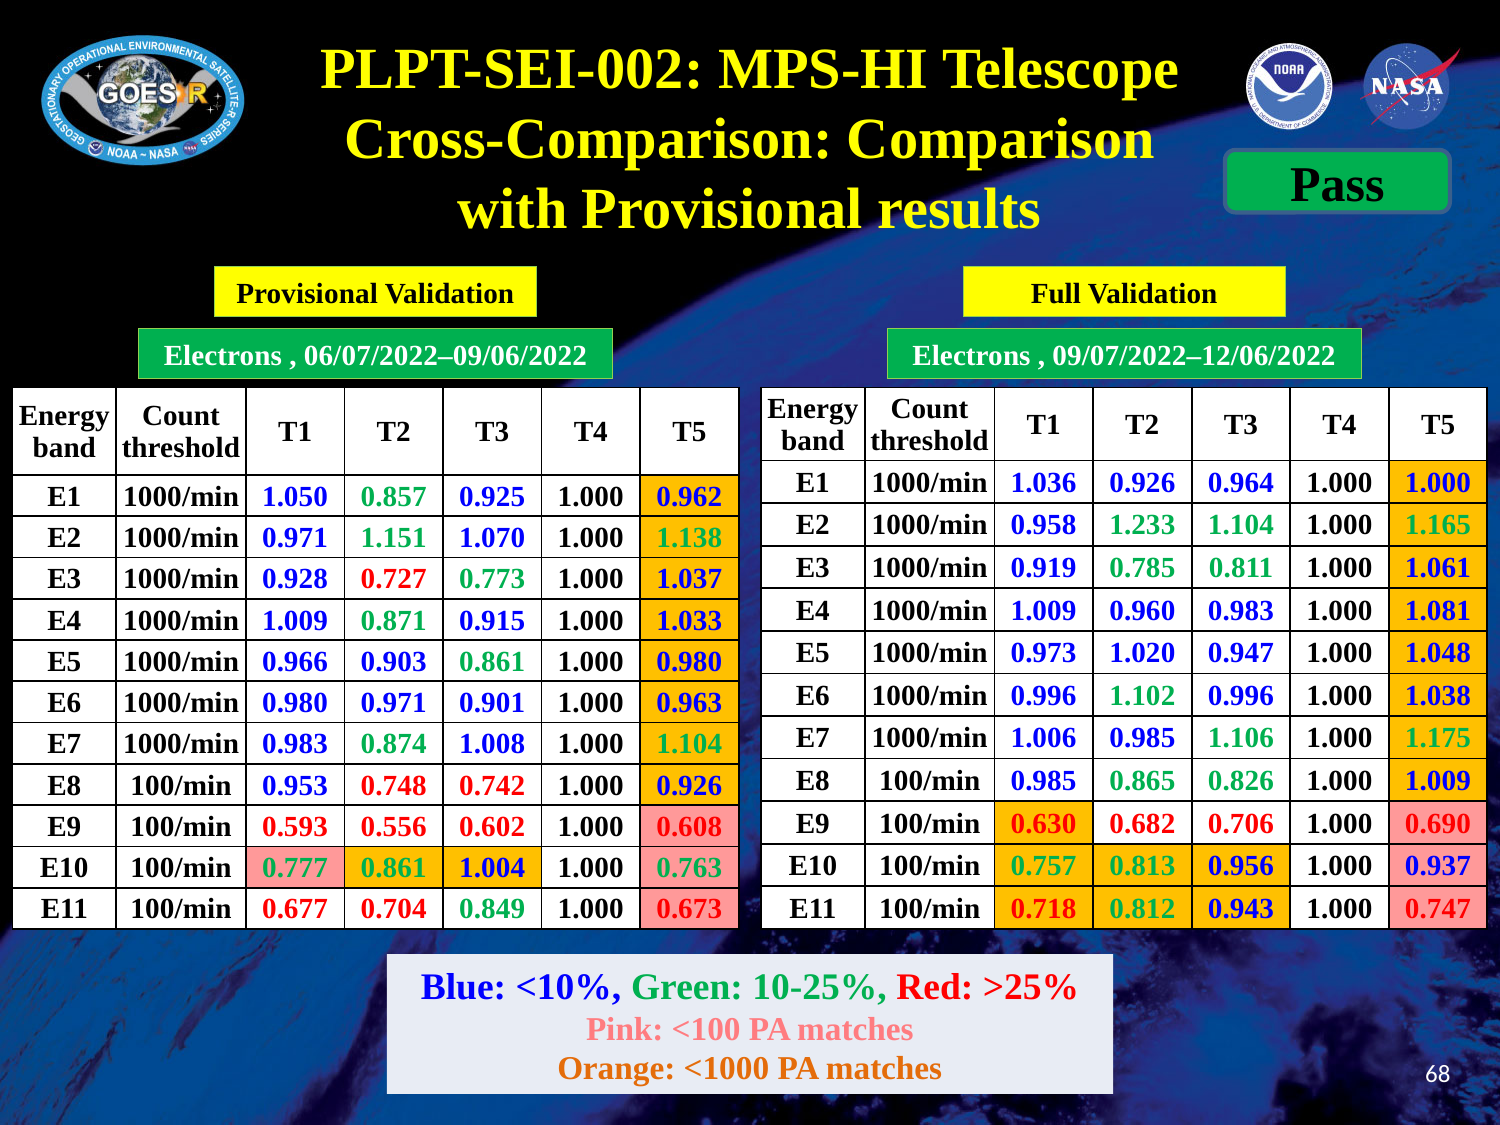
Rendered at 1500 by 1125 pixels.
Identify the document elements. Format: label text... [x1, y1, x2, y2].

table_cell 1.106 [1193, 717, 1289, 758]
table_cell 0.849 [444, 889, 541, 928]
table_cell 0.718 [995, 887, 1092, 928]
table_header Count threshold [866, 388, 994, 460]
text_box Full Validation [963, 266, 1286, 317]
table_cell 1.233 [1094, 504, 1191, 545]
table_header T5 [641, 388, 738, 474]
table_cell 0.996 [1193, 674, 1289, 715]
table_cell 0.953 [247, 765, 344, 804]
table_cell 1.000 [542, 600, 639, 639]
table_cell E3 [762, 547, 864, 587]
table_cell E9 [13, 806, 115, 846]
table_cell 1.000 [542, 558, 639, 598]
text_box Blue: <10%, Green: 10-25%, Red: >25% Pink: <100 PA matches Orange: <1000 PA matches [386, 954, 1114, 1094]
table_cell 0.785 [1094, 547, 1191, 587]
table_cell 100/min [117, 847, 245, 887]
table_cell 1.000 [1291, 632, 1388, 673]
table_cell E2 [762, 504, 864, 545]
table_cell 0.980 [247, 682, 344, 722]
text_box Pass [1222, 147, 1453, 215]
table_cell 0.630 [995, 802, 1092, 843]
table_cell 0.773 [444, 558, 541, 598]
table_header T1 [995, 388, 1092, 460]
table_cell 0.996 [995, 674, 1092, 715]
table_cell 1.000 [1291, 802, 1388, 843]
table_cell 0.812 [1094, 887, 1191, 928]
table_header Energy band [762, 388, 864, 460]
table_cell E7 [762, 717, 864, 758]
table_cell 0.861 [345, 847, 442, 887]
table_cell 0.857 [345, 476, 442, 515]
table_cell 0.757 [995, 845, 1092, 885]
table_cell E3 [13, 558, 115, 598]
table_cell 1000/min [117, 476, 245, 515]
table_header T3 [1193, 388, 1289, 460]
table_cell 0.903 [345, 641, 442, 680]
table_cell 0.901 [444, 682, 541, 722]
table_cell 0.871 [345, 600, 442, 639]
table_cell 1.009 [1390, 759, 1486, 800]
table_cell 0.608 [641, 806, 738, 846]
title PLPT-SEI-002: MPS-HI Telescope Cross-Comparison: Comparison with Provisional results [284, 24, 1216, 246]
table_cell 0.813 [1094, 845, 1191, 885]
table_cell 0.742 [444, 765, 541, 804]
table_cell 0.926 [1094, 461, 1191, 502]
table_cell E11 [13, 889, 115, 928]
table_cell 0.811 [1193, 547, 1289, 587]
table_cell 0.747 [1390, 887, 1486, 928]
table_cell 1.037 [641, 558, 738, 598]
table_cell 1.006 [995, 717, 1092, 758]
table_cell 0.964 [1193, 461, 1289, 502]
table_cell 1.050 [247, 476, 344, 515]
table_cell 1.000 [542, 517, 639, 557]
table_header T4 [542, 388, 639, 474]
table_cell 1000/min [117, 682, 245, 722]
table_cell 0.763 [641, 847, 738, 887]
table_cell 1.000 [1291, 845, 1388, 885]
table_cell 0.983 [1193, 589, 1289, 630]
table_cell 1.000 [542, 641, 639, 680]
picture [0, 0, 1500, 1125]
table_cell 1000/min [117, 558, 245, 598]
table_cell 1.009 [995, 589, 1092, 630]
table_cell E2 [13, 517, 115, 557]
table_cell 1.000 [1291, 717, 1388, 758]
table_cell E1 [762, 461, 864, 502]
table_cell 0.556 [345, 806, 442, 846]
table_cell 1.004 [444, 847, 541, 887]
table_header Energy band [13, 388, 115, 474]
table_cell 0.947 [1193, 632, 1289, 673]
table_cell 1000/min [866, 461, 994, 502]
text_box Electrons , 09/07/2022–12/06/2022 [887, 328, 1362, 379]
table_cell 1.151 [345, 517, 442, 557]
table_cell 1.102 [1094, 674, 1191, 715]
table_cell 0.962 [641, 476, 738, 515]
table_cell 1.038 [1390, 674, 1486, 715]
table_cell 1000/min [866, 632, 994, 673]
table_cell 1.009 [247, 600, 344, 639]
table_cell 1.000 [542, 682, 639, 722]
table_cell E8 [13, 765, 115, 804]
table_cell 0.985 [1094, 717, 1191, 758]
table_cell 0.677 [247, 889, 344, 928]
table_cell 1.081 [1390, 589, 1486, 630]
table_cell 0.937 [1390, 845, 1486, 885]
table_cell 0.602 [444, 806, 541, 846]
table_cell 0.919 [995, 547, 1092, 587]
table_cell 1.000 [542, 889, 639, 928]
table_cell E1 [13, 476, 115, 515]
table_cell 0.980 [641, 641, 738, 680]
table_cell 1.061 [1390, 547, 1486, 587]
table_cell 1.000 [542, 806, 639, 846]
slide_number 68 [1353, 1042, 1466, 1103]
table_cell 0.777 [247, 847, 344, 887]
table_header T2 [345, 388, 442, 474]
table_cell 1.165 [1390, 504, 1486, 545]
table_cell 1.036 [995, 461, 1092, 502]
table_cell 1.138 [641, 517, 738, 557]
table_cell 0.673 [641, 889, 738, 928]
table_cell 100/min [866, 759, 994, 800]
table_cell 0.983 [247, 723, 344, 763]
table_header T3 [444, 388, 541, 474]
table_cell 1000/min [117, 517, 245, 557]
table_cell 0.928 [247, 558, 344, 598]
table_cell 0.963 [641, 682, 738, 722]
table_cell E5 [762, 632, 864, 673]
table_cell 0.926 [641, 765, 738, 804]
table_cell 0.956 [1193, 845, 1289, 885]
table_header Count threshold [117, 388, 245, 474]
table_cell 100/min [866, 802, 994, 843]
table_cell 1.000 [1291, 887, 1388, 928]
table_cell 1.000 [542, 765, 639, 804]
table_cell 1.000 [1390, 461, 1486, 502]
table_cell 0.682 [1094, 802, 1191, 843]
table_header T5 [1390, 388, 1486, 460]
table_cell E10 [13, 847, 115, 887]
table_cell 0.960 [1094, 589, 1191, 630]
table_cell 1.000 [542, 476, 639, 515]
table_cell 1.175 [1390, 717, 1486, 758]
table_cell 1.020 [1094, 632, 1191, 673]
table_cell 1000/min [117, 723, 245, 763]
table_cell E6 [13, 682, 115, 722]
table_cell E4 [13, 600, 115, 639]
table_cell 1.000 [542, 847, 639, 887]
table_cell 1.048 [1390, 632, 1486, 673]
table_cell 0.727 [345, 558, 442, 598]
table_cell 100/min [117, 889, 245, 928]
table_cell 0.985 [995, 759, 1092, 800]
table_cell 0.971 [247, 517, 344, 557]
table_cell 0.593 [247, 806, 344, 846]
table_cell 1000/min [117, 641, 245, 680]
table_cell E11 [762, 887, 864, 928]
table_cell 1.000 [1291, 504, 1388, 545]
table_cell 0.826 [1193, 759, 1289, 800]
text_box Provisional Validation [214, 266, 537, 317]
table_cell 1000/min [866, 674, 994, 715]
table_cell 0.874 [345, 723, 442, 763]
table_cell E9 [762, 802, 864, 843]
table_cell 0.748 [345, 765, 442, 804]
table_cell 0.925 [444, 476, 541, 515]
table_cell 1000/min [117, 600, 245, 639]
table_cell 0.915 [444, 600, 541, 639]
table_cell 0.704 [345, 889, 442, 928]
table_cell 0.690 [1390, 802, 1486, 843]
table_cell 0.971 [345, 682, 442, 722]
table_header T1 [247, 388, 344, 474]
table_cell 1.000 [542, 723, 639, 763]
table_cell 0.861 [444, 641, 541, 680]
table_cell 1000/min [866, 717, 994, 758]
table_cell 1.008 [444, 723, 541, 763]
table_cell E4 [762, 589, 864, 630]
table_cell 1.000 [1291, 547, 1388, 587]
table_cell E7 [13, 723, 115, 763]
table_cell 100/min [117, 806, 245, 846]
table_cell E10 [762, 845, 864, 885]
table_cell 1.000 [1291, 674, 1388, 715]
table_cell 100/min [866, 845, 994, 885]
table_cell 1.000 [1291, 461, 1388, 502]
table_cell E8 [762, 759, 864, 800]
table_cell 100/min [866, 887, 994, 928]
table_cell 1.000 [1291, 589, 1388, 630]
table_cell 0.706 [1193, 802, 1289, 843]
table_cell 0.865 [1094, 759, 1191, 800]
table_cell 100/min [117, 765, 245, 804]
table_cell 0.943 [1193, 887, 1289, 928]
table_header T2 [1094, 388, 1191, 460]
table_cell 1.104 [1193, 504, 1289, 545]
table_cell 1000/min [866, 504, 994, 545]
table_cell 1.000 [1291, 759, 1388, 800]
table_cell 1000/min [866, 589, 994, 630]
text_box Electrons , 06/07/2022–09/06/2022 [138, 328, 613, 379]
table_cell 1.070 [444, 517, 541, 557]
table_cell 1000/min [866, 547, 994, 587]
table_cell E6 [762, 674, 864, 715]
table_cell 0.958 [995, 504, 1092, 545]
table_cell 0.973 [995, 632, 1092, 673]
table_cell 1.033 [641, 600, 738, 639]
table_header T4 [1291, 388, 1388, 460]
table_cell 0.966 [247, 641, 344, 680]
table_cell 1.104 [641, 723, 738, 763]
table_cell E5 [13, 641, 115, 680]
